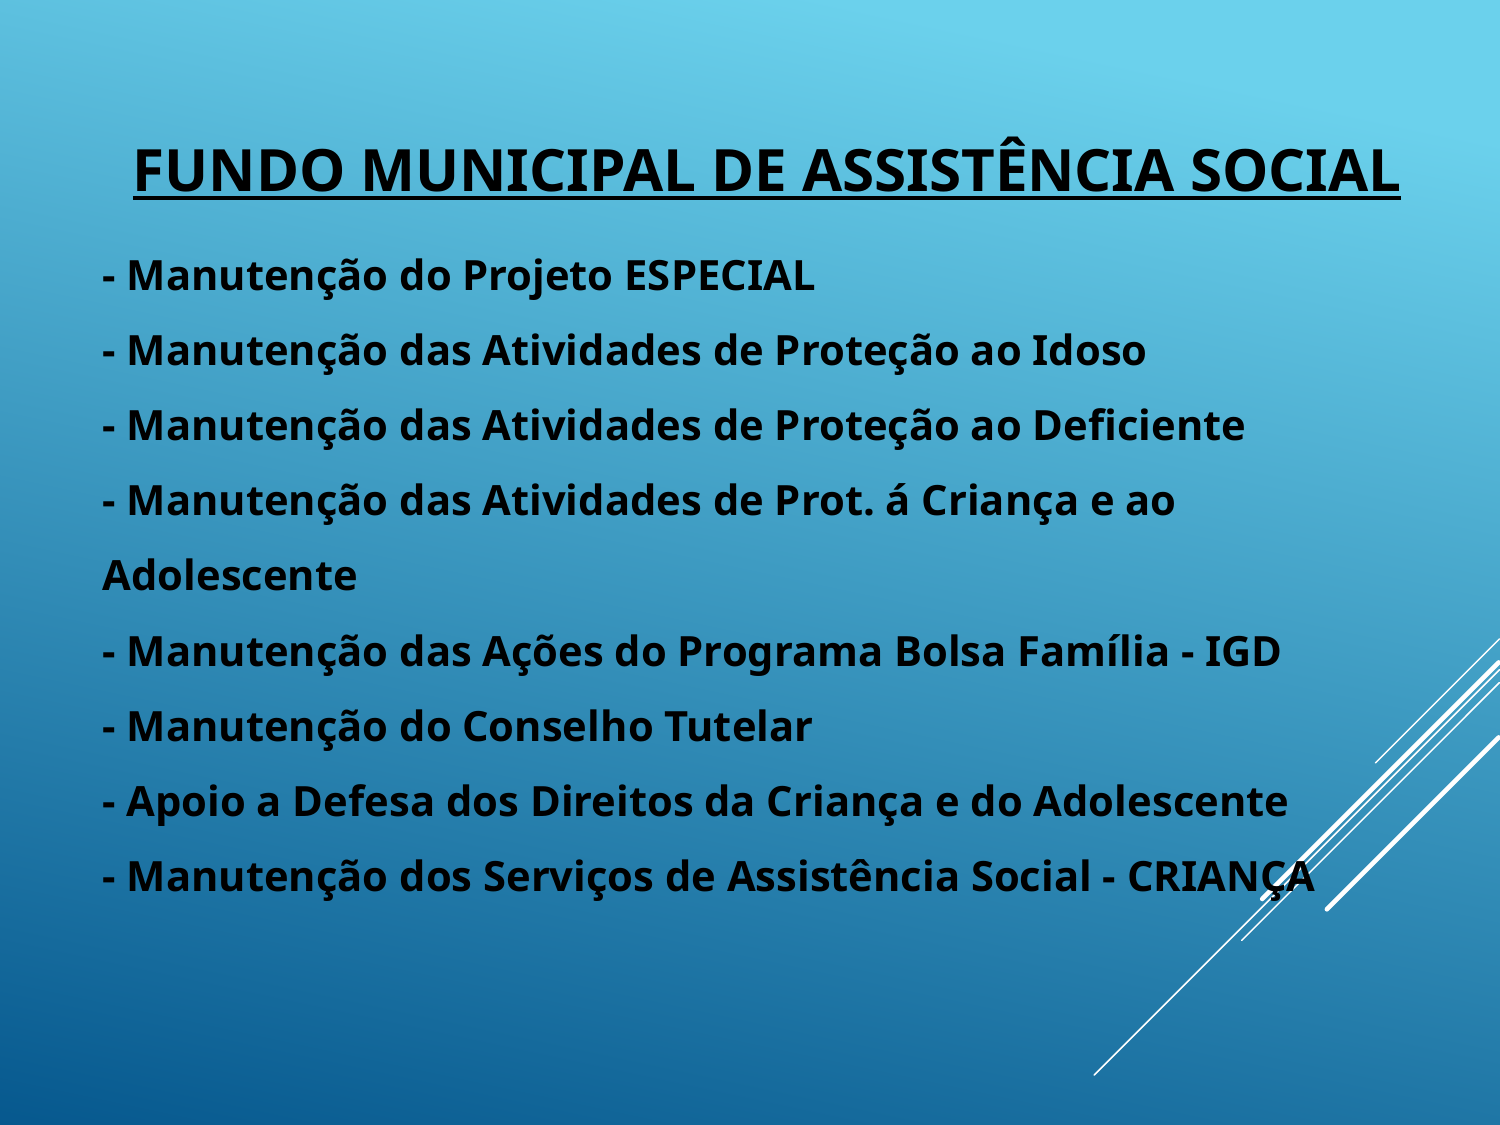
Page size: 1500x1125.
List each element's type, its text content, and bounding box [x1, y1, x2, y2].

list FUNDO MUNICIPAL DE ASSISTÊNCIA SOCIAL - Manutenção do Projeto ESPECIAL - Manutenção das Atividades de Proteção ao Idoso - Manutenção das Atividades de Proteção ao Deficiente - Manutenção das Atividades de Prot. á Criança e ao Adolescente - Manutenção das Ações do Programa Bolsa Família - IGD - Manutenção do Conselho Tutelar - Apoio a Defesa dos Direitos da Criança e do Adolescente - Manutenção dos Serviços de Assistência Social - CRIANÇA [87, 125, 1447, 1000]
